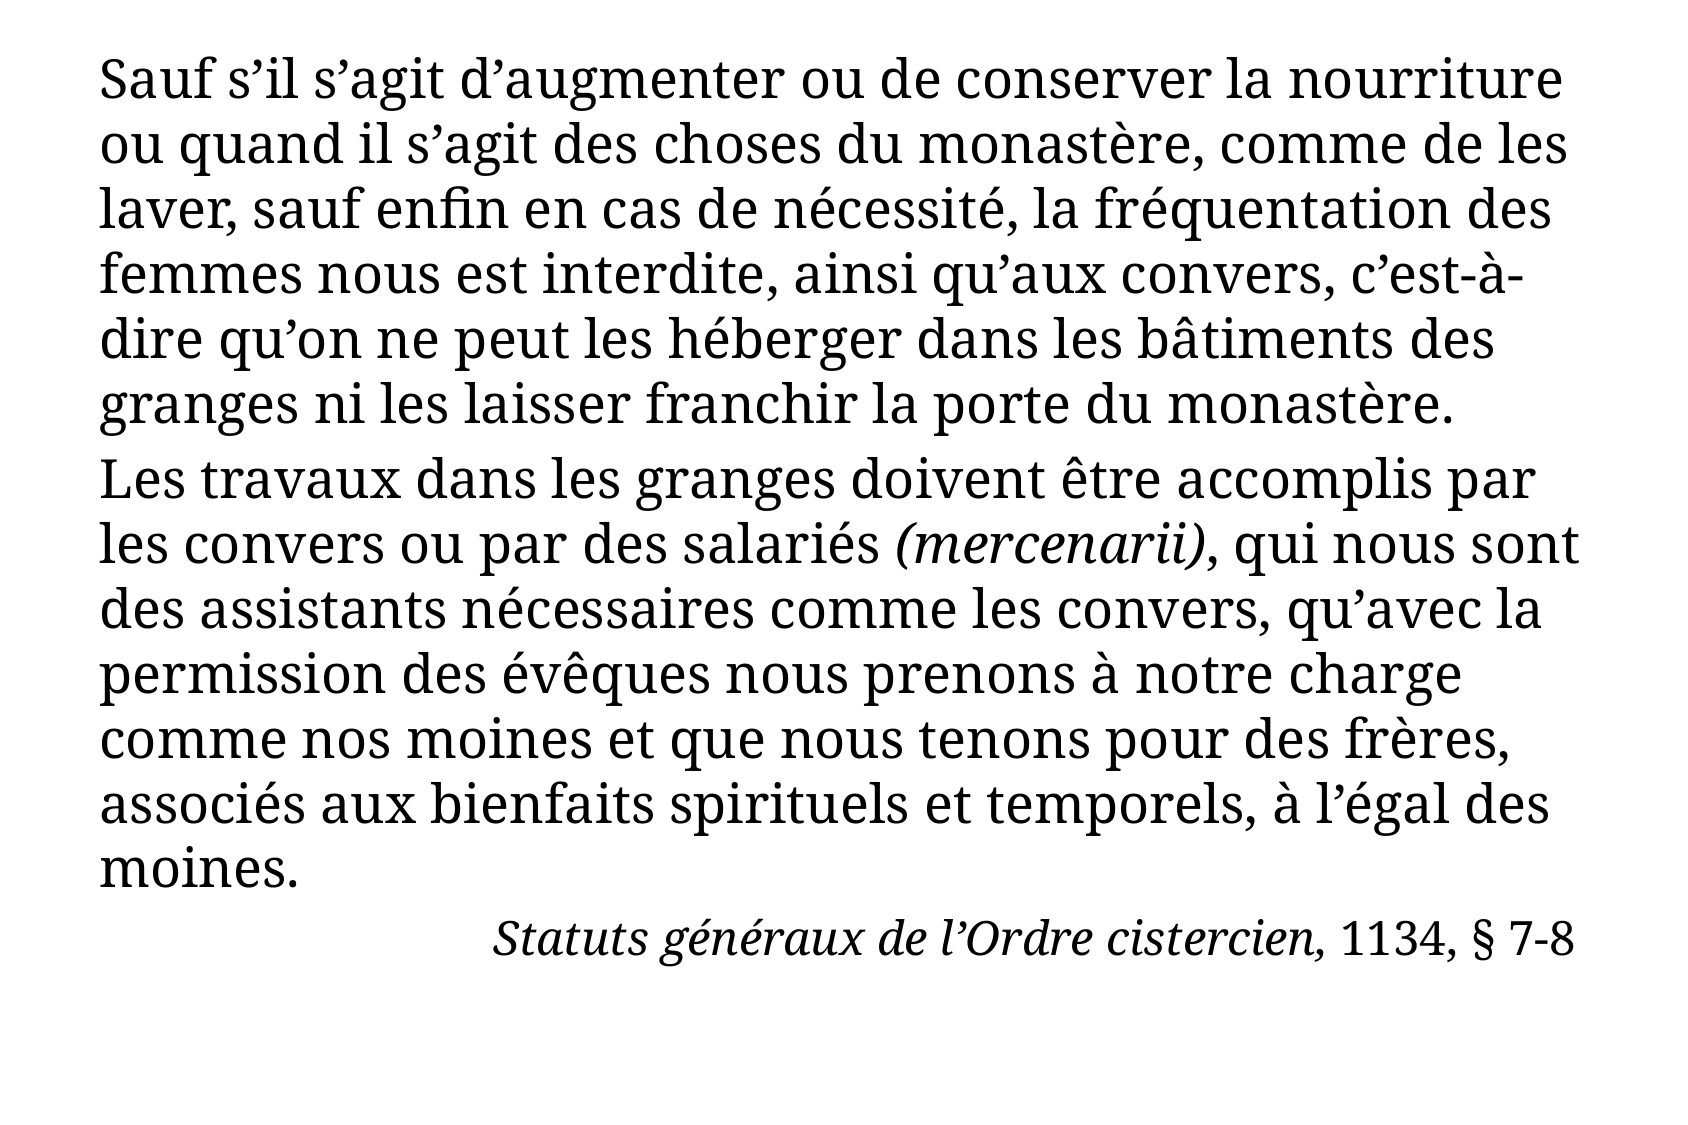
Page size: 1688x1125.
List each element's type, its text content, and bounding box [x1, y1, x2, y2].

list Sauf s’il s’agit d’augmenter ou de conserver la nourriture ou quand il s’agit des choses du monastère, comme de les laver, sauf enfin en cas de nécessité, la fréquentation des femmes nous est interdite, ainsi qu’aux convers, c’est-à-dire qu’on ne peut les héberger dans les bâtiments des granges ni les laisser franchir la porte du monastère. Les travaux dans les granges doivent être accomplis par les convers ou par des salariés (mercenarii), qui nous sont des assistants nécessaires comme les convers, qu’avec la permission des évêques nous prenons à notre charge comme nos moines et que nous tenons pour des frères, associés aux bienfaits spirituels et temporels, à l’égal des moines. Statuts généraux de l’Ordre cistercien, 1134, § 7-8 [84, 37, 1604, 1005]
